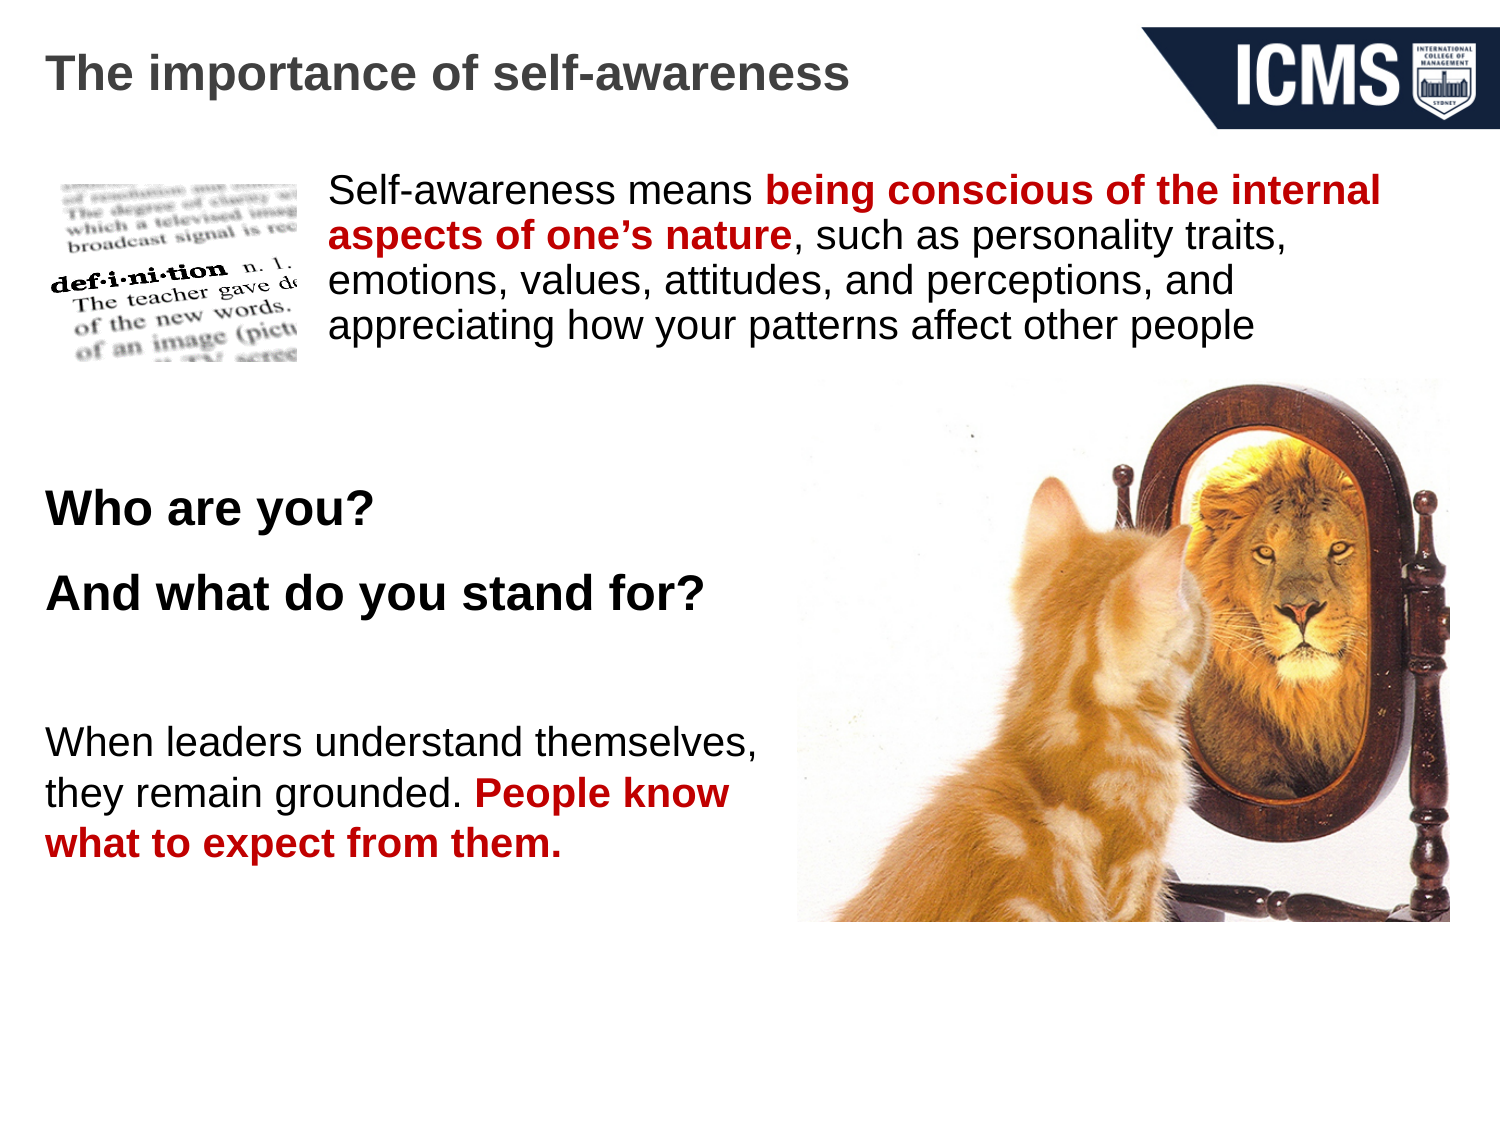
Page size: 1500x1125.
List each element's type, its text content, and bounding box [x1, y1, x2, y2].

text_box Who are you? And what do you stand for? When leaders understand themselves, they remain grounded. People know what to expect from them. [30, 467, 798, 1013]
picture [0, 0, 1500, 362]
title The importance of self-awareness [30, 30, 1306, 119]
list Self-awareness means being conscious of the internal aspects of one’s nature, such as personality traits, emotions, values, attitudes, and perceptions, and appreciating how your patterns affect other people [312, 160, 1412, 398]
picture [797, 378, 1450, 922]
